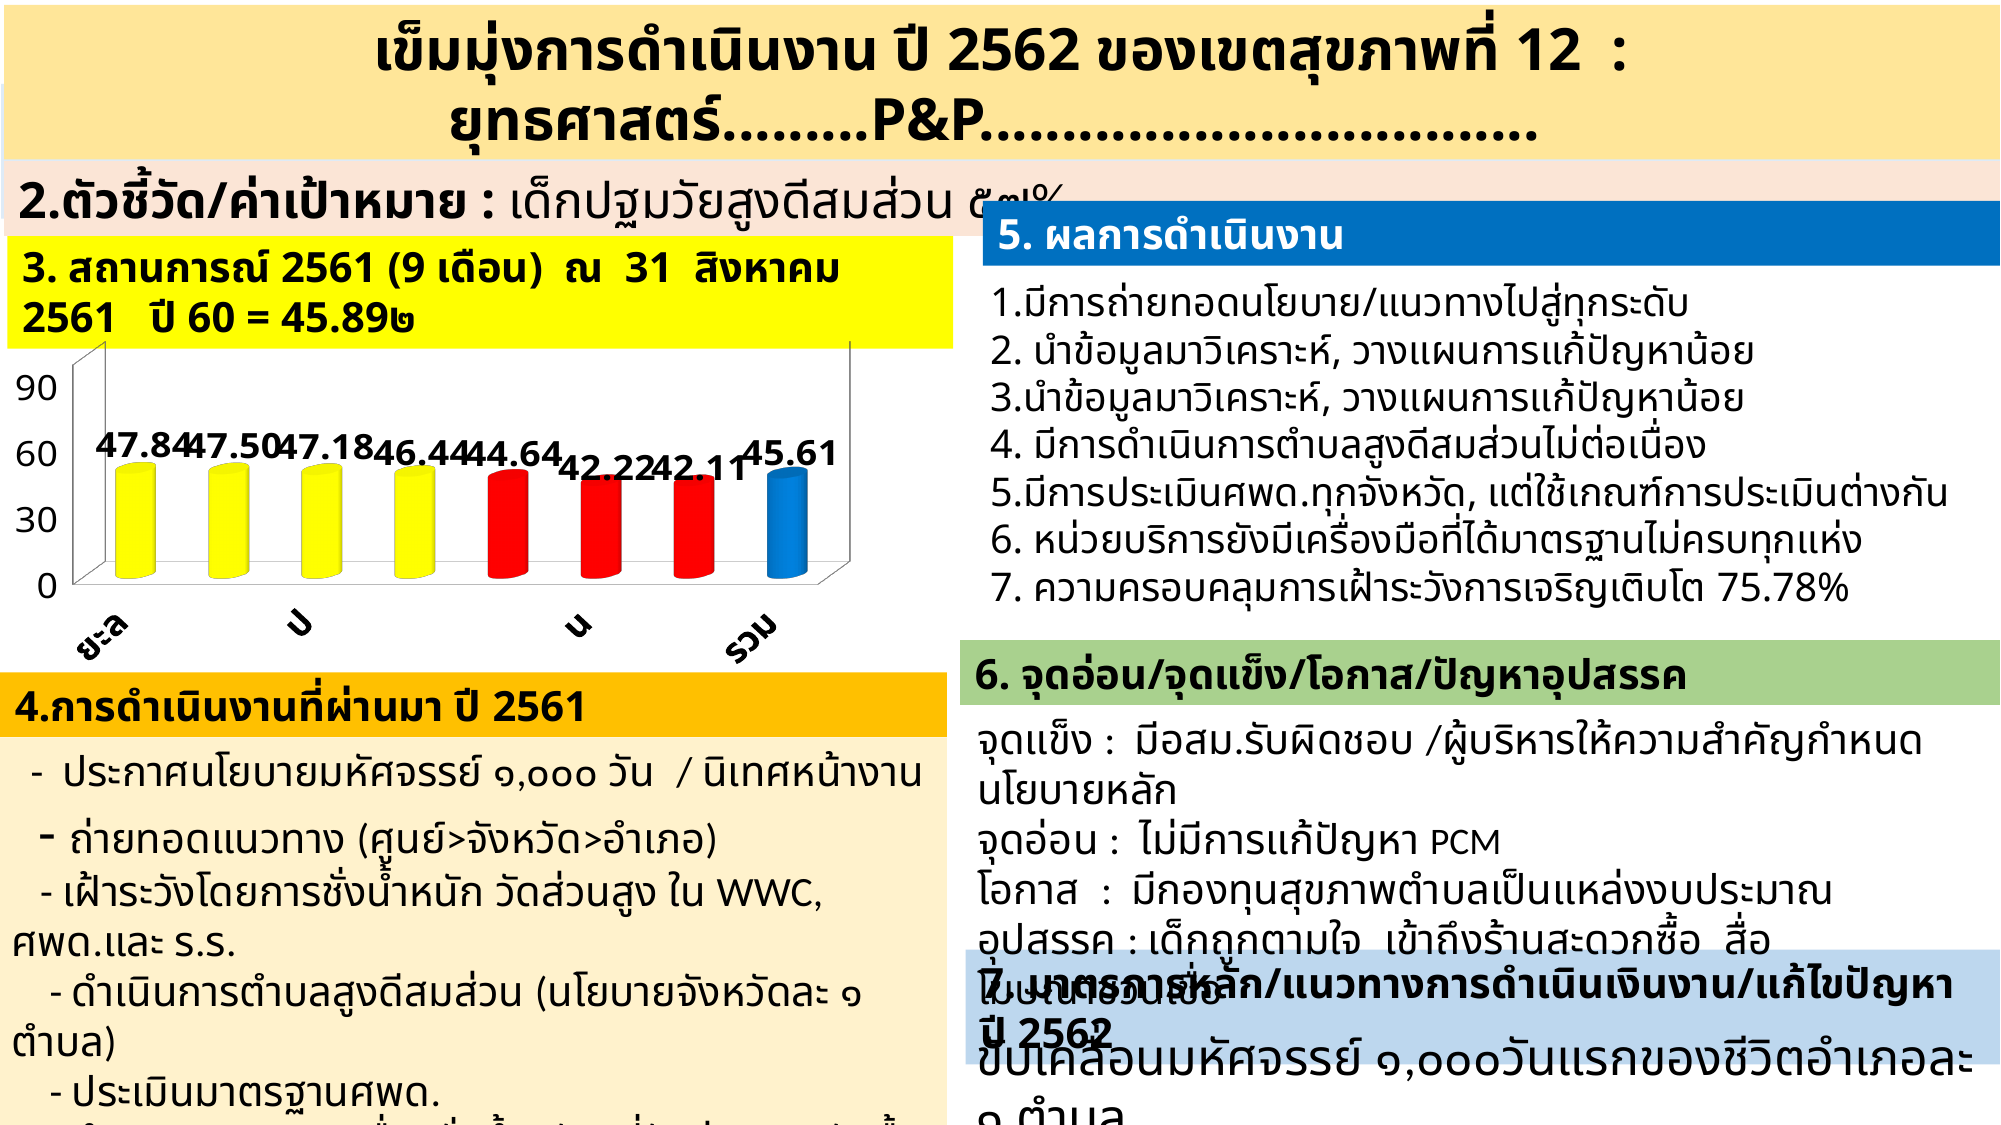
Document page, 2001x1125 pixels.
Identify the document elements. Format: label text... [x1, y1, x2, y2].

text_box 5. ผลการดำเนินงาน [982, 200, 2000, 266]
text_box 2.ตัวชี้วัด/ค่าเป้าหมาย : เด็กปฐมวัยสูงดีสมส่วน ๕๗% [4, 161, 2000, 236]
text_box 1.มีการถ่ายทอดนโยบาย/แนวทางไปสู่ทุกระดับ 2. นำข้อมูลมาวิเคราะห์, วางแผนการแก้ปัญหาน้อย 3.นำข้อมูลมาวิเคราะห์, วางแผนการแก้ปัญหาน้อย 4. มีการดำเนินการตำบลสูงดีสมส่วนไม่ต่อเนื่อง 5.มีการประเมินศพด.ทุกจังหวัด, แต่ใช้เกณฑ์การประเมินต่างกัน 6. หน่วยบริการยังมีเครื่องมือที่ได้มาตรฐานไม่ครบทุกแห่ง 7. ความครอบคลุมการเฝ้าระวังการเจริญเติบโต 75.78% [975, 269, 1985, 617]
text_box 4.การดำเนินงานที่ผ่านมา ปี 2561 [0, 672, 947, 737]
text_box 6. จุดอ่อน/จุดแข็ง/โอกาส/ปัญหาอุปสรรค [960, 640, 2000, 705]
text_box 1.ประเด็น ส่งเสริมการเจริญเติบโตในเด็กปฐมวัย [1, 83, 2000, 219]
chart [8, 330, 876, 673]
text_box 3. สถานการณ์ 2561 (9 เดือน) ณ 31 สิงหาคม 2561 ปี 60 = 45.89๒ [7, 236, 954, 349]
text_box เข็มมุ่งการดำเนินงาน ปี 2562 ของเขตสุขภาพที่ 12 : ยุทธศาสตร์.........P&P.................................. [4, 4, 2000, 160]
text_box จุดแข็ง : มีอสม.รับผิดชอบ /ผู้บริหารให้ความสำคัญกำหนดนโยบายหลัก จุดอ่อน : ไม่มีการแก้ปัญหา PCM โอกาส : มีกองทุนสุขภาพตำบลเป็นแหล่งงบประมาณ อุปสรรค : เด็กถูกตามใจ เข้าถึงร้านสะดวกซื้อ สื่อโฆษณาชวนเชื่อ [962, 705, 1998, 1020]
text_box ขับเคลื่อนมหัศจรรย์ ๑,๐๐๐วันแรกของชีวิตอำเภอละ ๑ ตำบล [961, 1018, 1999, 1125]
text_box - ประกาศนโยบายมหัศจรรย์ ๑,๐๐๐ วัน / นิเทศหน้างาน - ถ่ายทอดแนวทาง (ศูนย์>จังหวัด>อำเภอ) - เฝ้าระวังโดยการชั่งน้ำหนัก วัดส่วนสูง ใน WWC, ศพด.และ ร.ร. - ดำเนินการตำบลสูงดีสมส่วน (นโยบายจังหวัดละ ๑ ตำบล) - ประเมินมาตรฐานศพด. - สำรวจมาตรฐานเครื่องชั่งน้ำหนัก, ที่วัดส่วนสูง, จัดซื้อเครื่องมือ (มีมาตรฐาน) [0, 737, 947, 1125]
